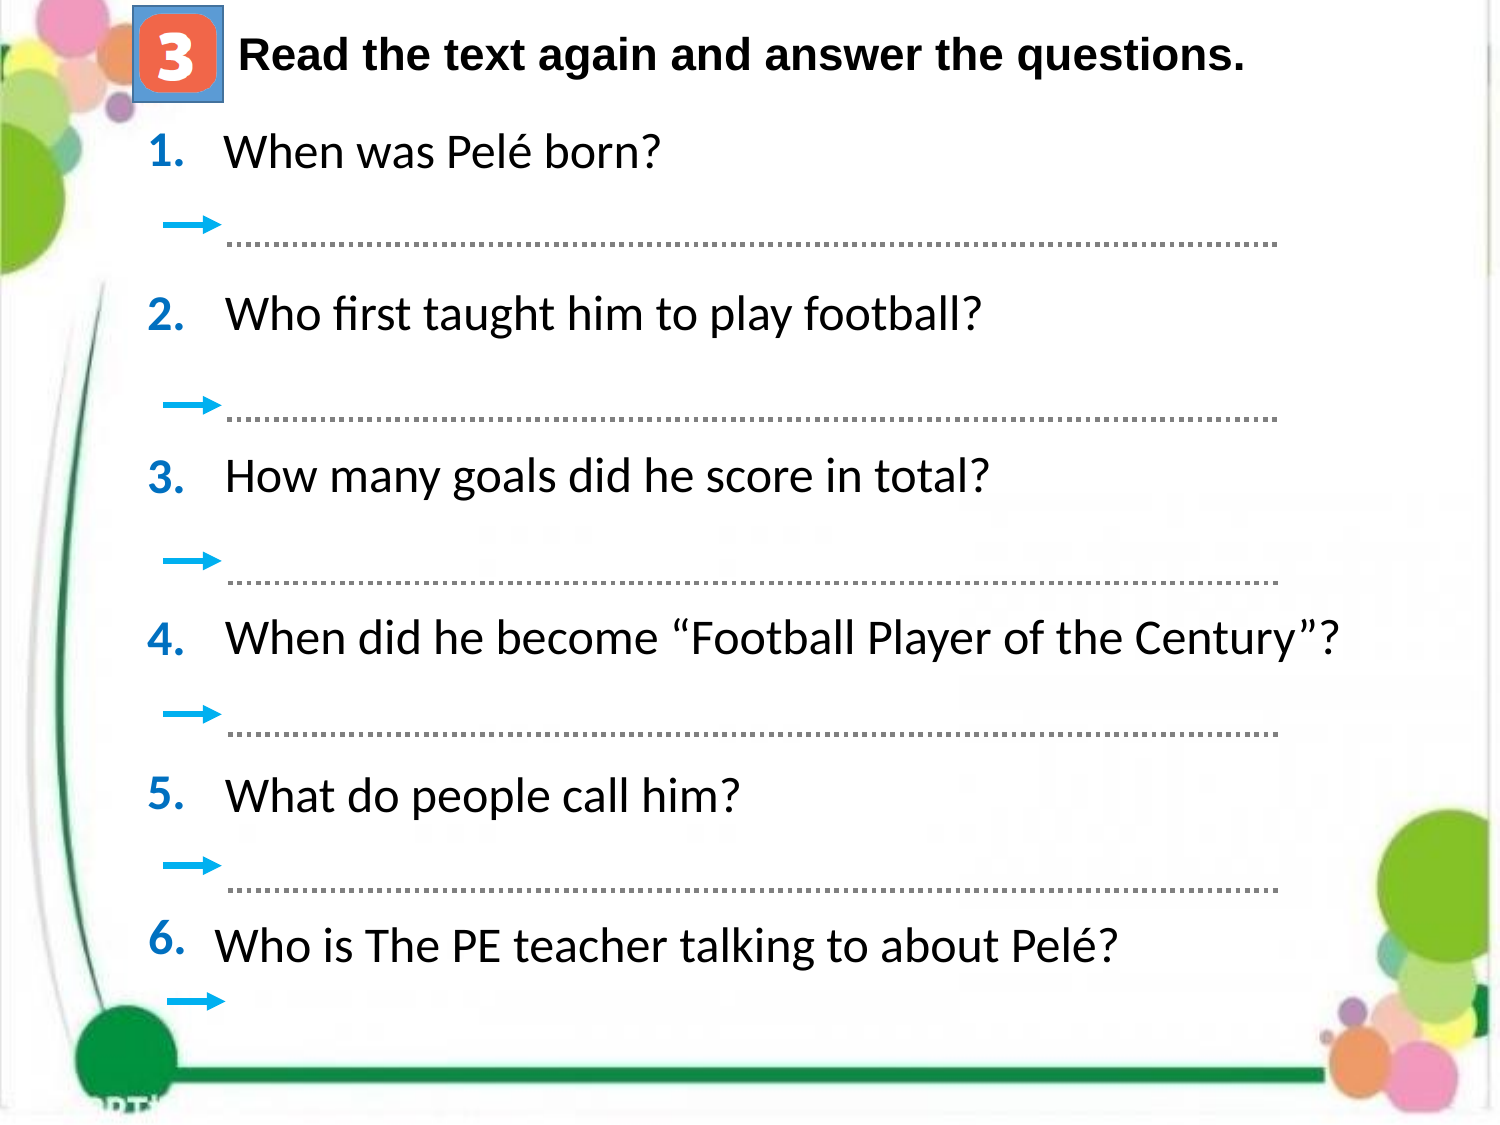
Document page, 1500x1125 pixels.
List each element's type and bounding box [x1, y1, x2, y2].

list [0, 0, 1500, 1125]
text_box [132, 751, 1335, 831]
text_box [132, 272, 1374, 349]
text_box [132, 434, 1267, 513]
text_box [132, 597, 1374, 675]
text_box [132, 109, 1308, 187]
picture [134, 6, 222, 101]
